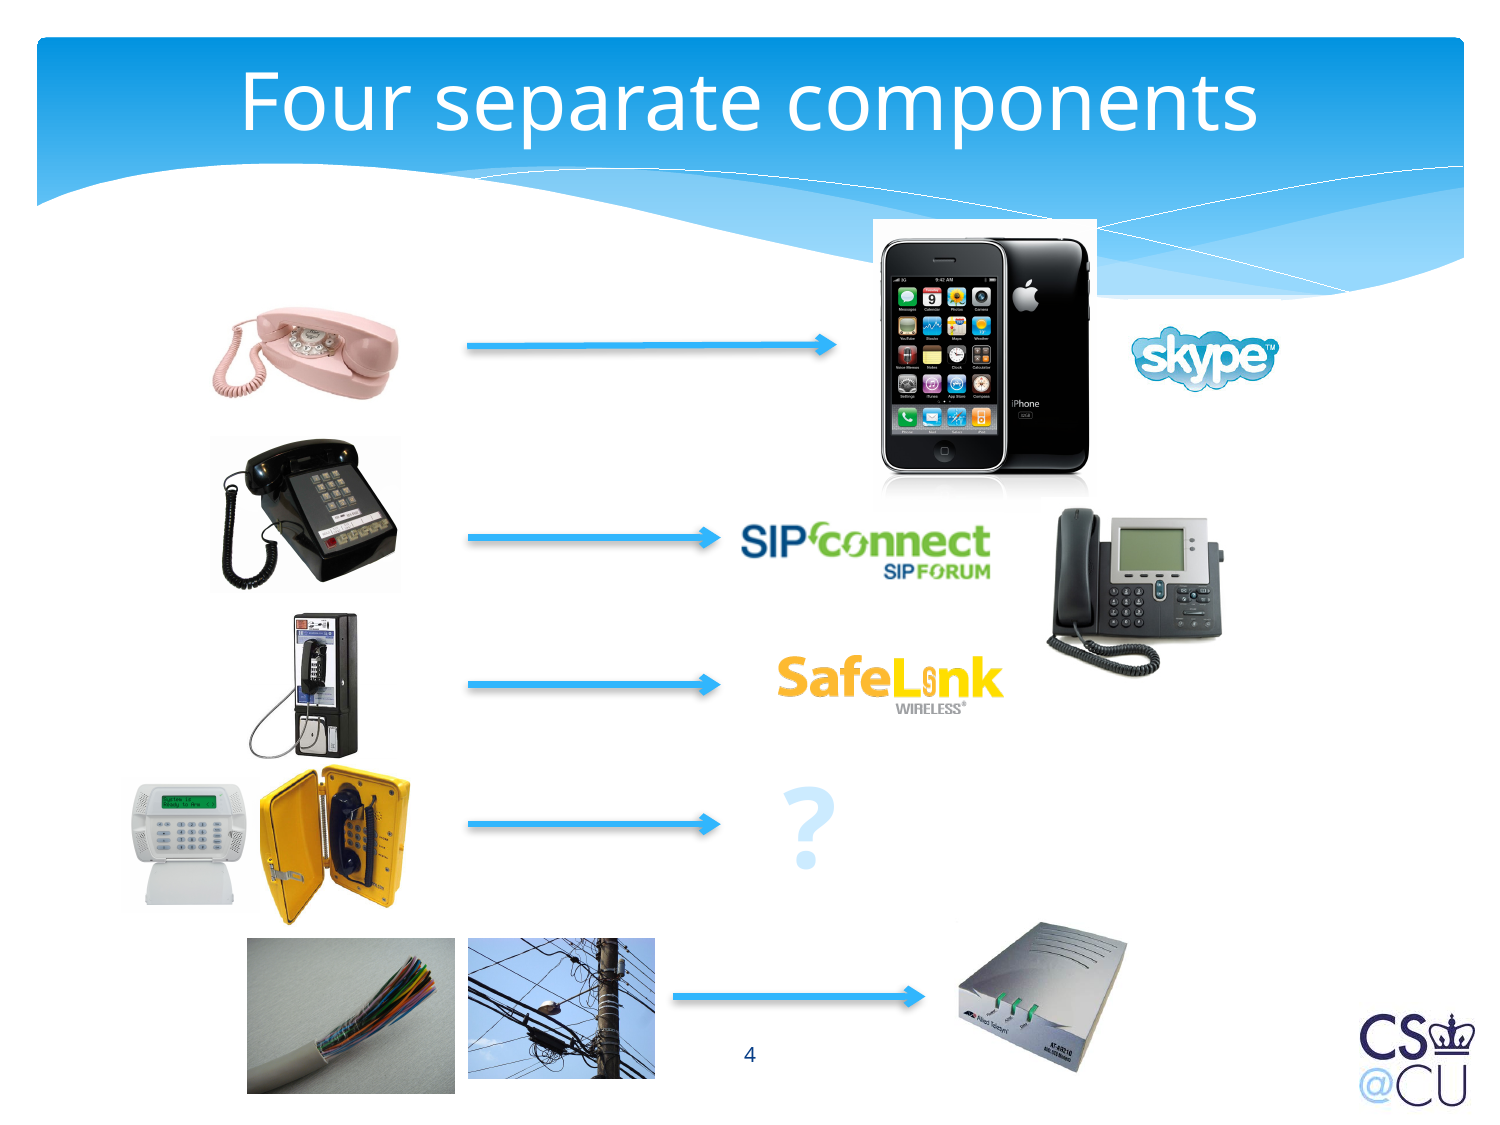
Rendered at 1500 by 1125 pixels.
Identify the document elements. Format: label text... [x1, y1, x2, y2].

picture [247, 938, 455, 1094]
picture [727, 218, 1228, 685]
text_box ? [768, 748, 852, 899]
picture [209, 266, 401, 594]
slide_number 4 [655, 1025, 846, 1086]
picture [120, 609, 417, 929]
picture [1359, 1002, 1475, 1118]
picture [467, 938, 655, 1079]
picture [954, 912, 1129, 1077]
picture [777, 655, 1004, 714]
title Four separate components [75, 41, 1425, 155]
picture [1127, 298, 1281, 414]
